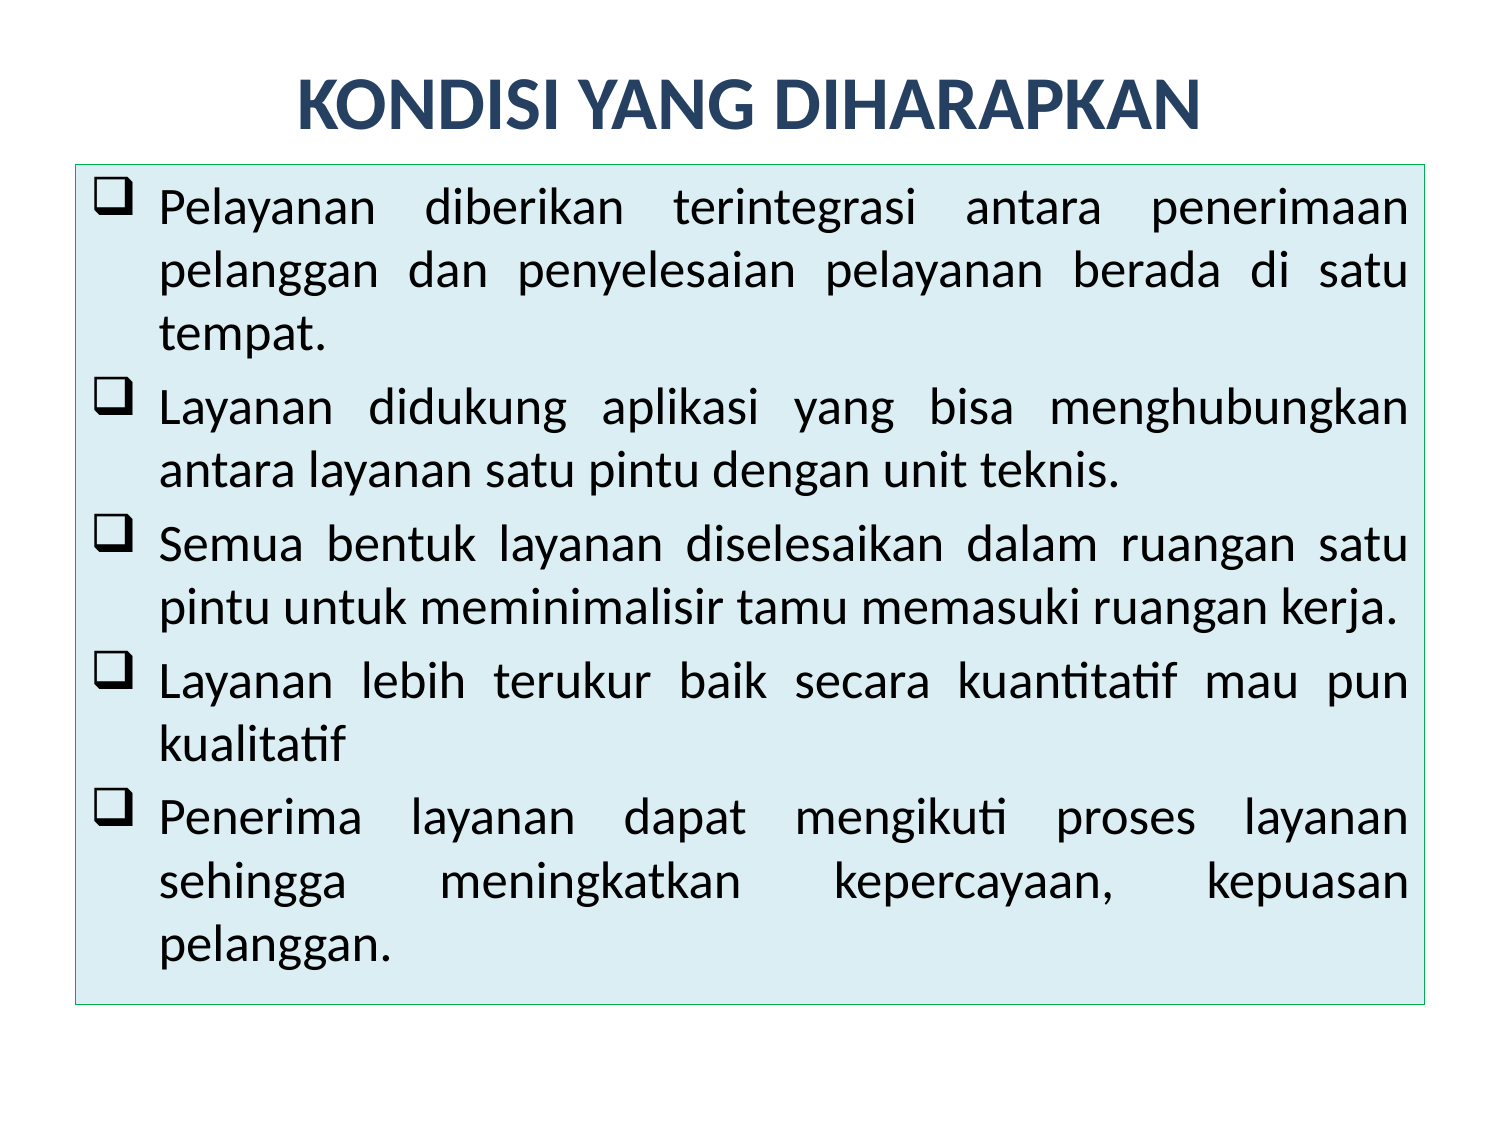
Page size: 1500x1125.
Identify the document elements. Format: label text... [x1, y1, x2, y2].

list Pelayanan diberikan terintegrasi antara penerimaan pelanggan dan penyelesaian pelayanan berada di satu tempat. Layanan didukung aplikasi yang bisa menghubungkan antara layanan satu pintu dengan unit teknis. Semua bentuk layanan diselesaikan dalam ruangan satu pintu untuk meminimalisir tamu memasuki ruangan kerja. Layanan lebih terukur baik secara kuantitatif mau pun kualitatif Penerima layanan dapat mengikuti proses layanan sehingga meningkatkan kepercayaan, kepuasan pelanggan. [75, 164, 1425, 1005]
title KONDISI YANG DIHARAPKAN [75, 45, 1425, 153]
